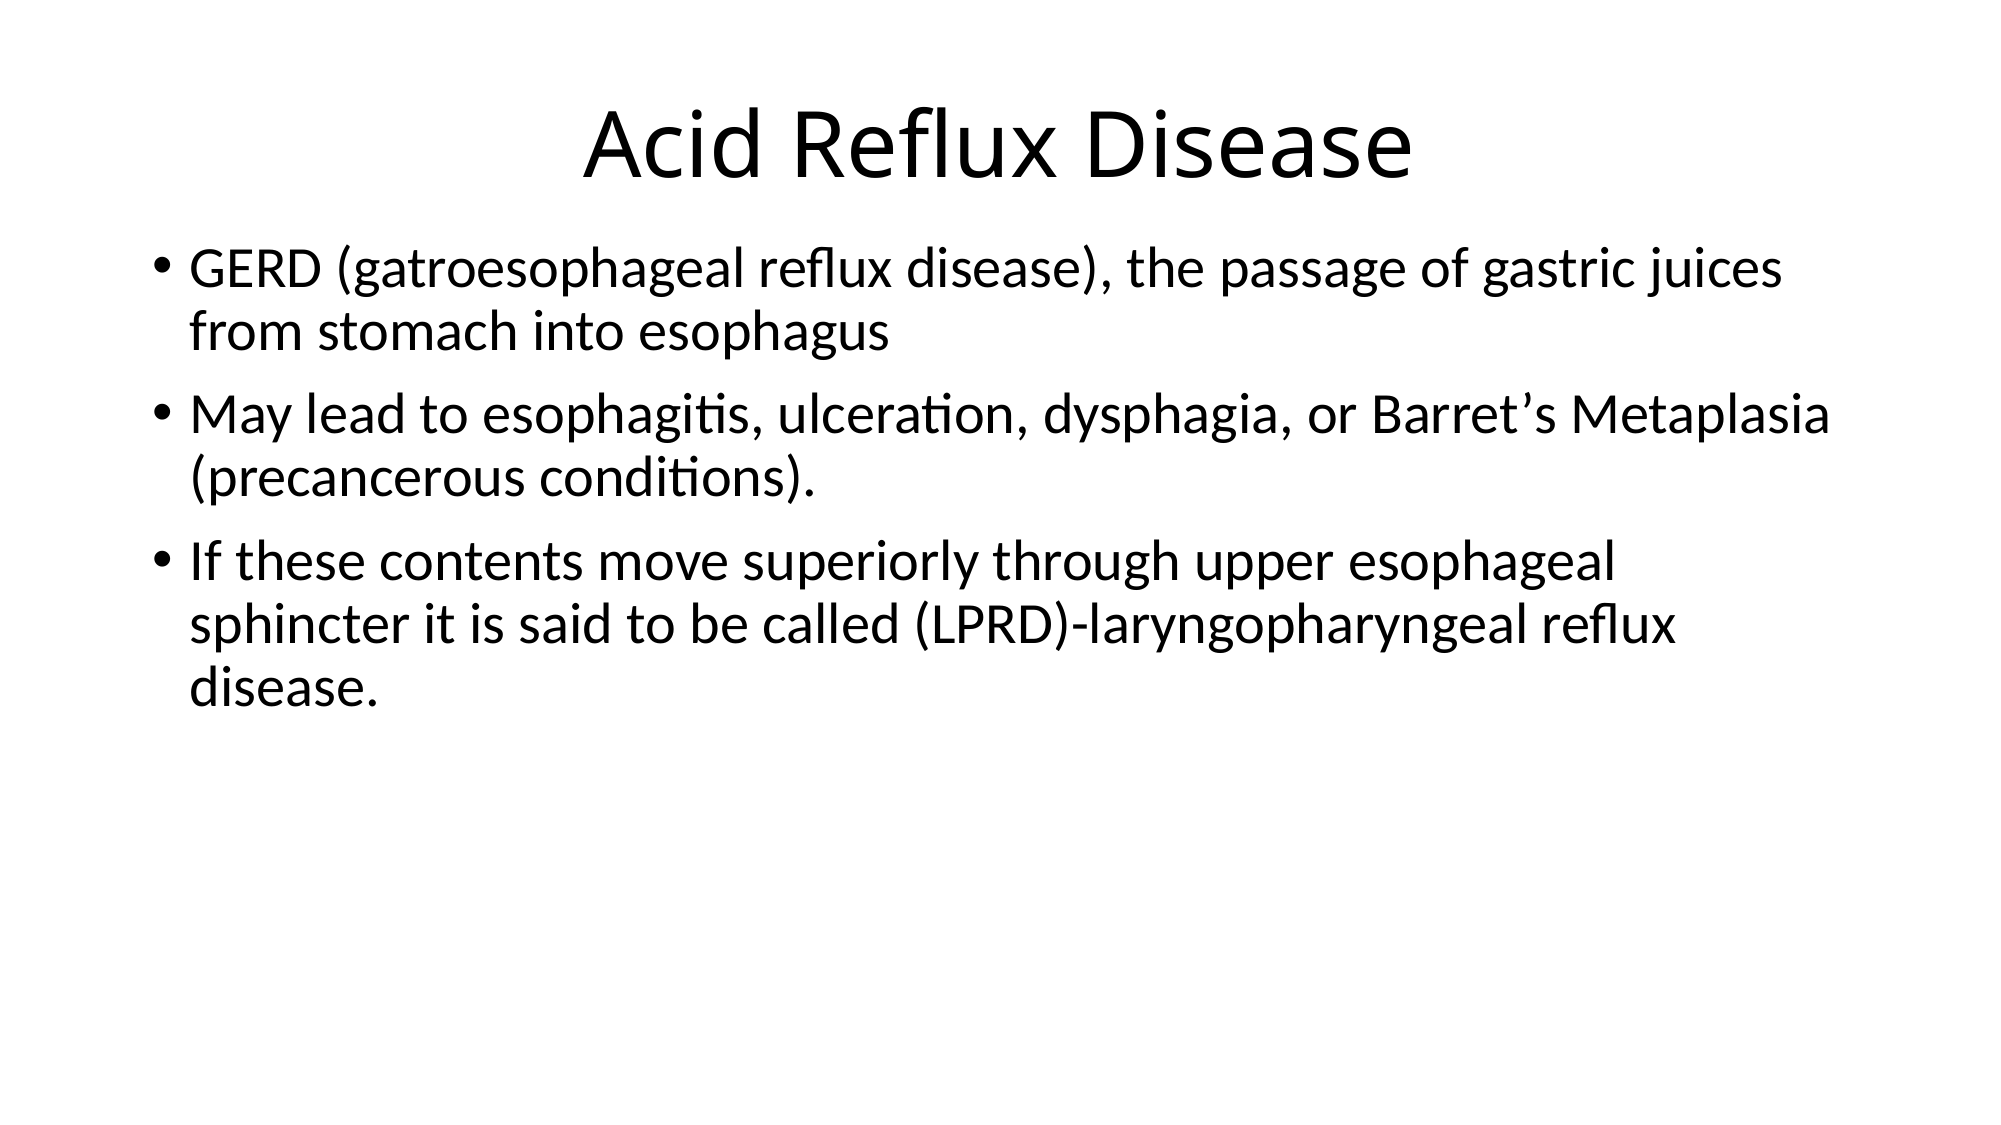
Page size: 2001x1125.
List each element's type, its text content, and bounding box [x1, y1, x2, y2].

title Acid Reflux Disease [137, 59, 1863, 229]
list GERD (gatroesophageal reflux disease), the passage of gastric juices from stomach into esophagus May lead to esophagitis, ulceration, dysphagia, or Barret’s Metaplasia (precancerous conditions). If these contents move superiorly through upper esophageal sphincter it is said to be called (LPRD)-laryngopharyngeal reflux disease. [137, 229, 1863, 1075]
